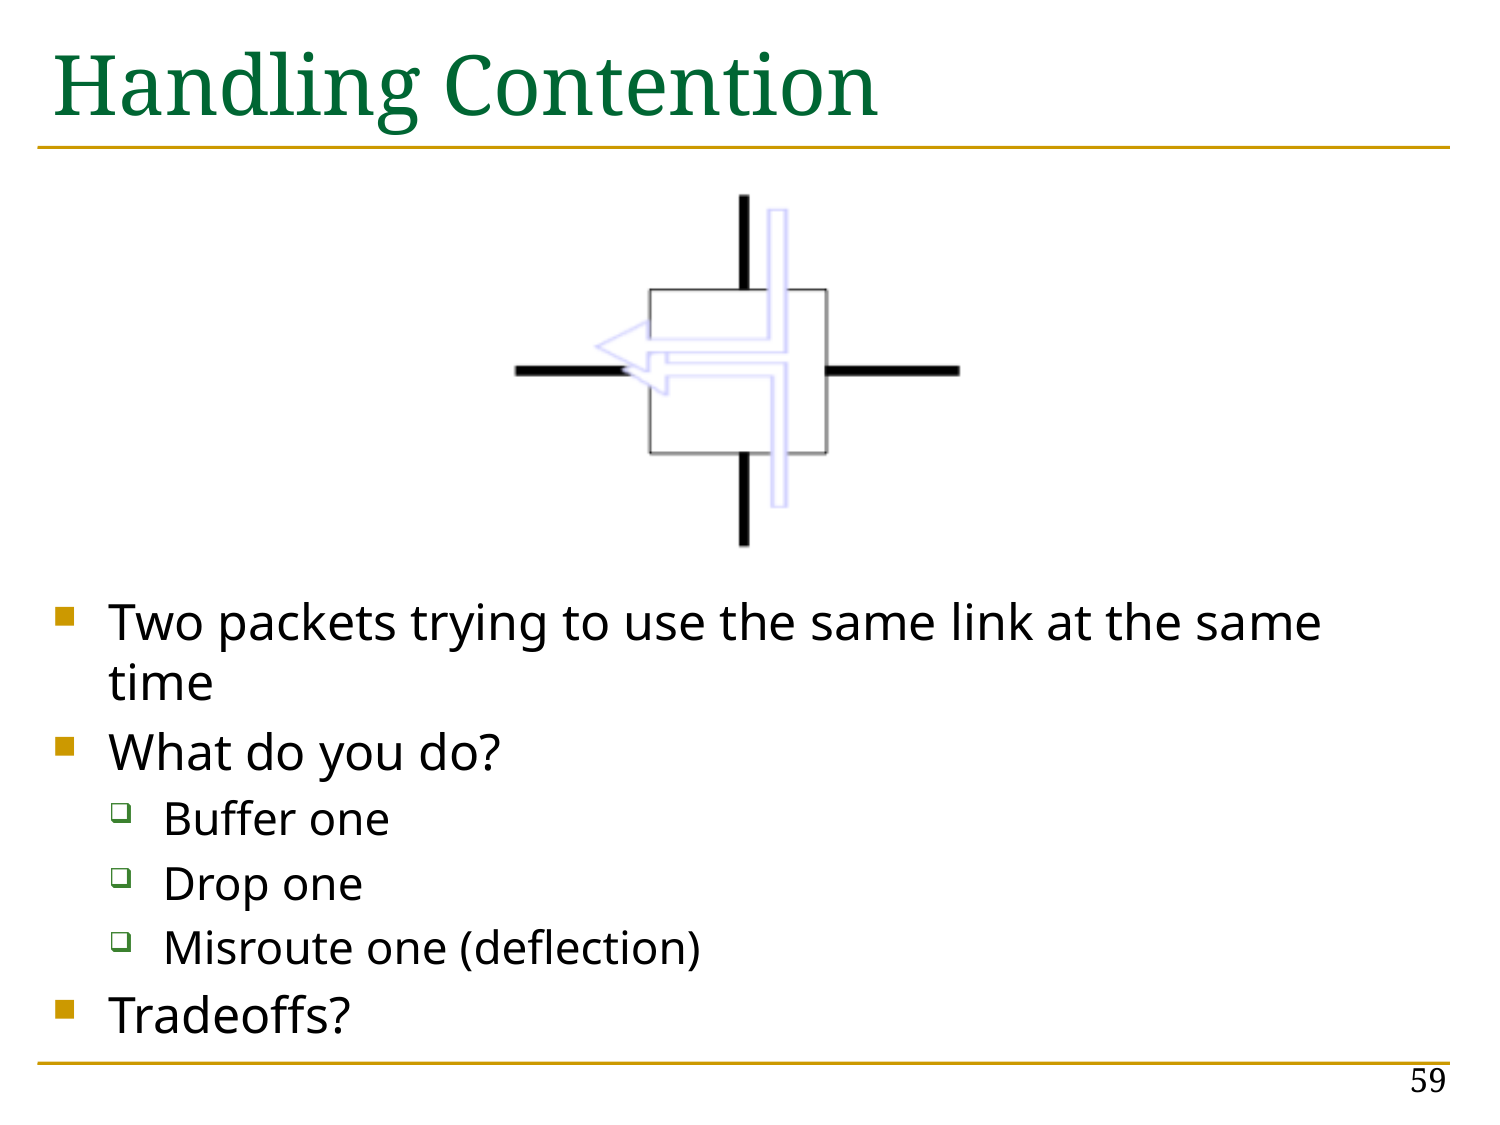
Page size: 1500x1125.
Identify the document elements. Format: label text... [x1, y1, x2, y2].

slide_number 59 [1111, 1036, 1462, 1112]
list Two packets trying to use the same link at the same time What do you do? Buffer one Drop one Misroute one (deflection) Tradeoffs? [37, 163, 1450, 1016]
picture [424, 174, 1049, 563]
title Handling Contention [37, 24, 1450, 163]
